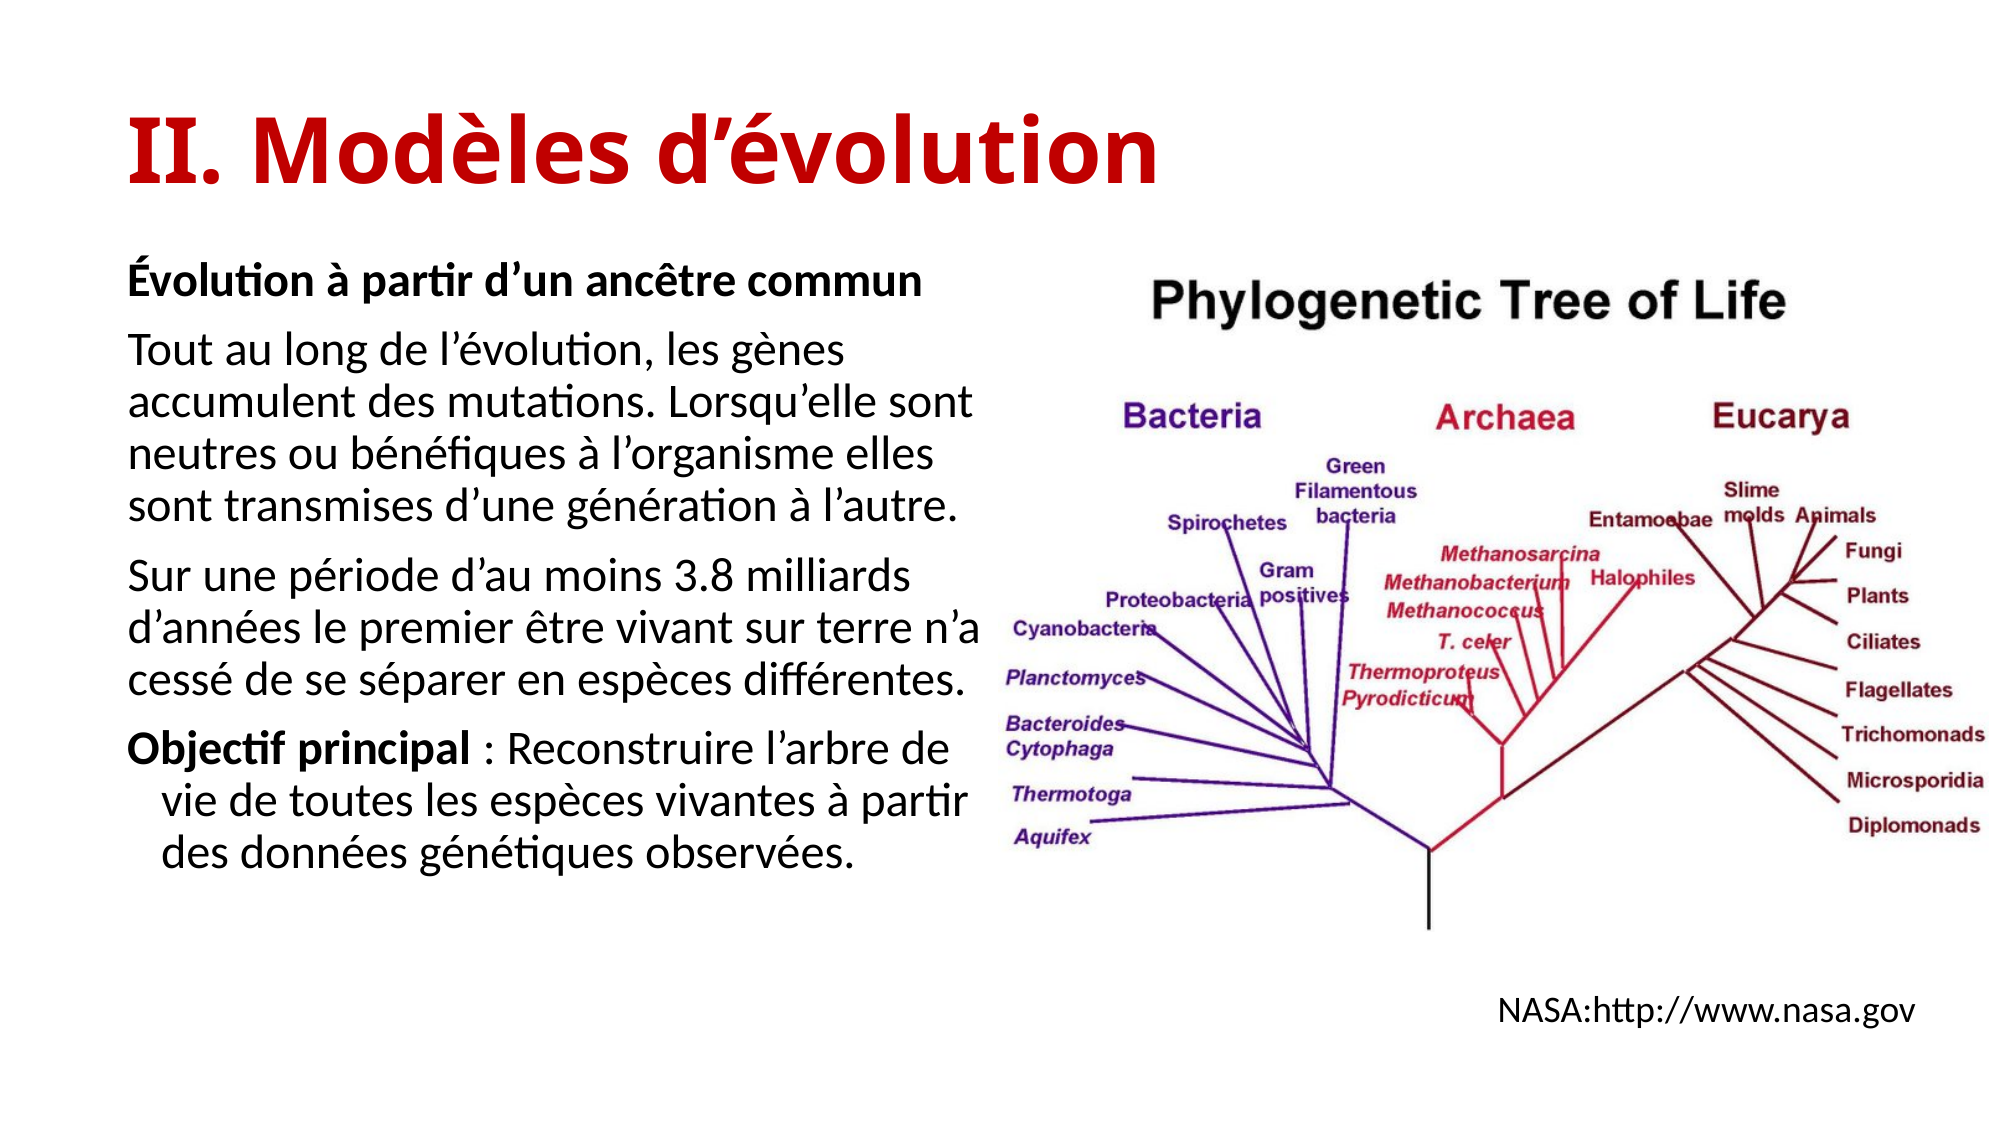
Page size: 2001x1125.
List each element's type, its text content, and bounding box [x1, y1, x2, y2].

title II. Modèles d’évolution [112, 59, 1863, 247]
list Évolution à partir d’un ancêtre commun Tout au long de l’évolution, les gènes accumulent des mutations. Lorsqu’elle sont neutres ou bénéfiques à l’organisme elles sont transmises d’une génération à l’autre. Sur une période d’au moins 3.8 milliards d’années le premier être vivant sur terre n’a cessé de se séparer en espèces différentes. Objectif principal : Reconstruire l’arbre de vie de toutes les espèces vivantes à partir des données génétiques observées. [112, 247, 1000, 1009]
picture [998, 276, 1989, 932]
text_box NASA:http://www.nasa.gov [1482, 977, 2000, 1038]
